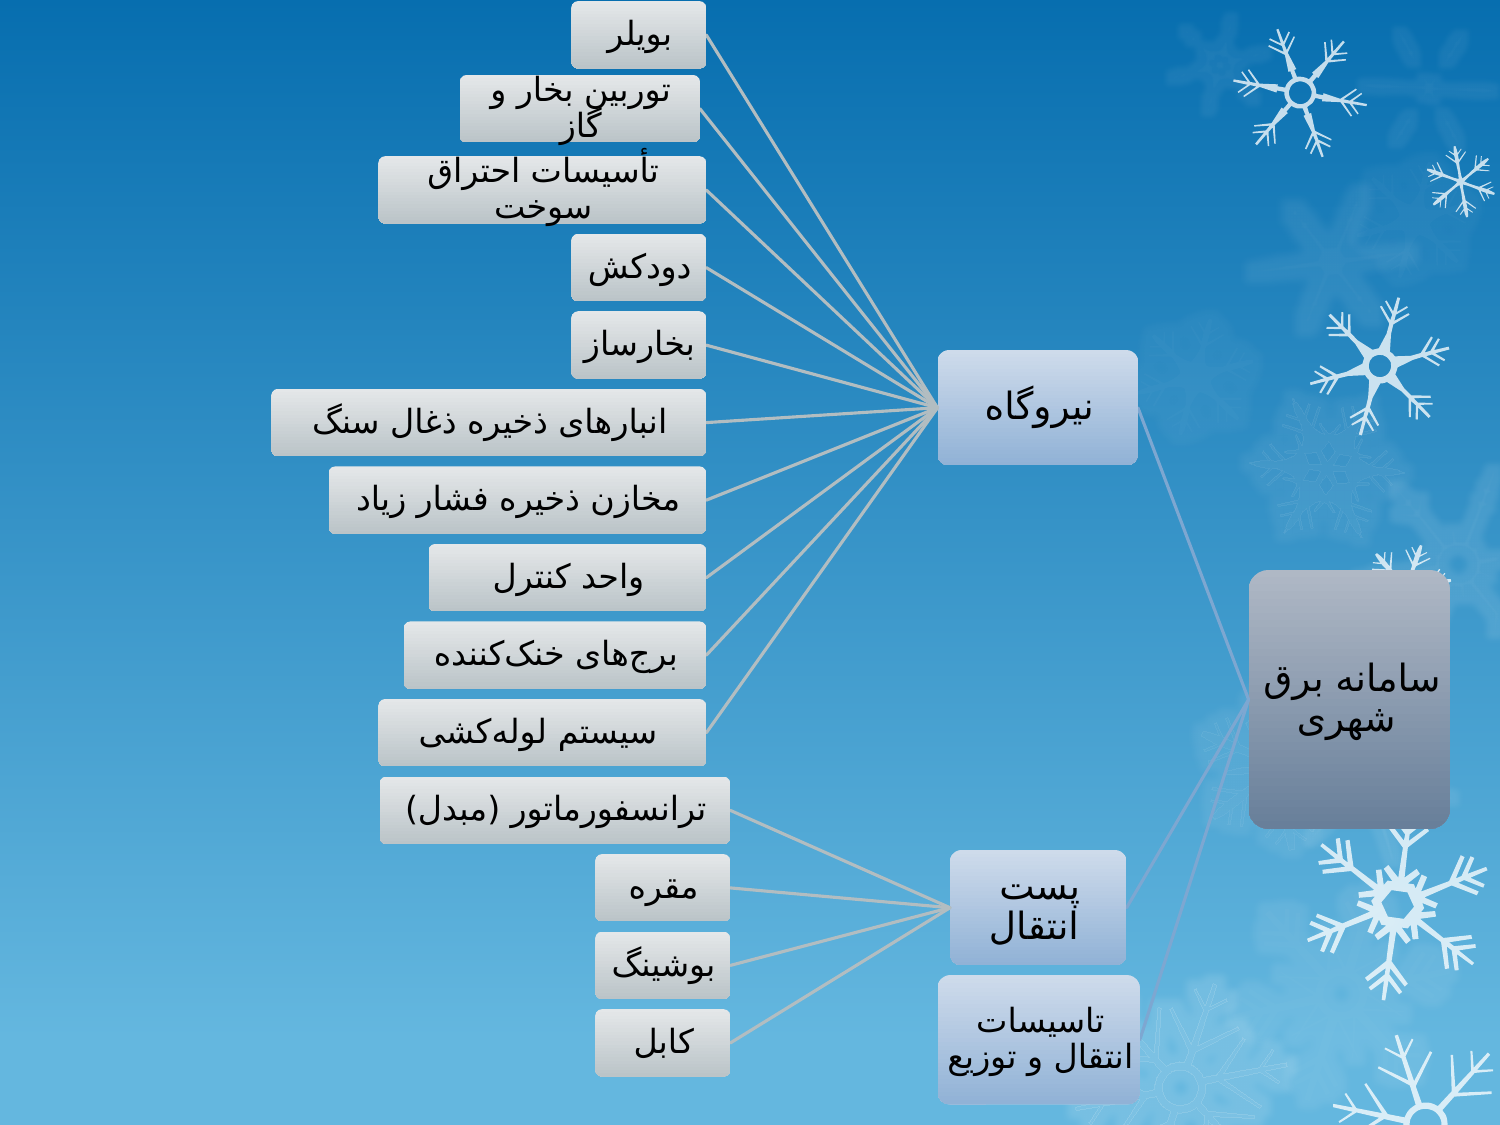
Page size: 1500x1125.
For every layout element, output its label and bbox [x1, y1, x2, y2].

text_box [36, 0, 1451, 1125]
